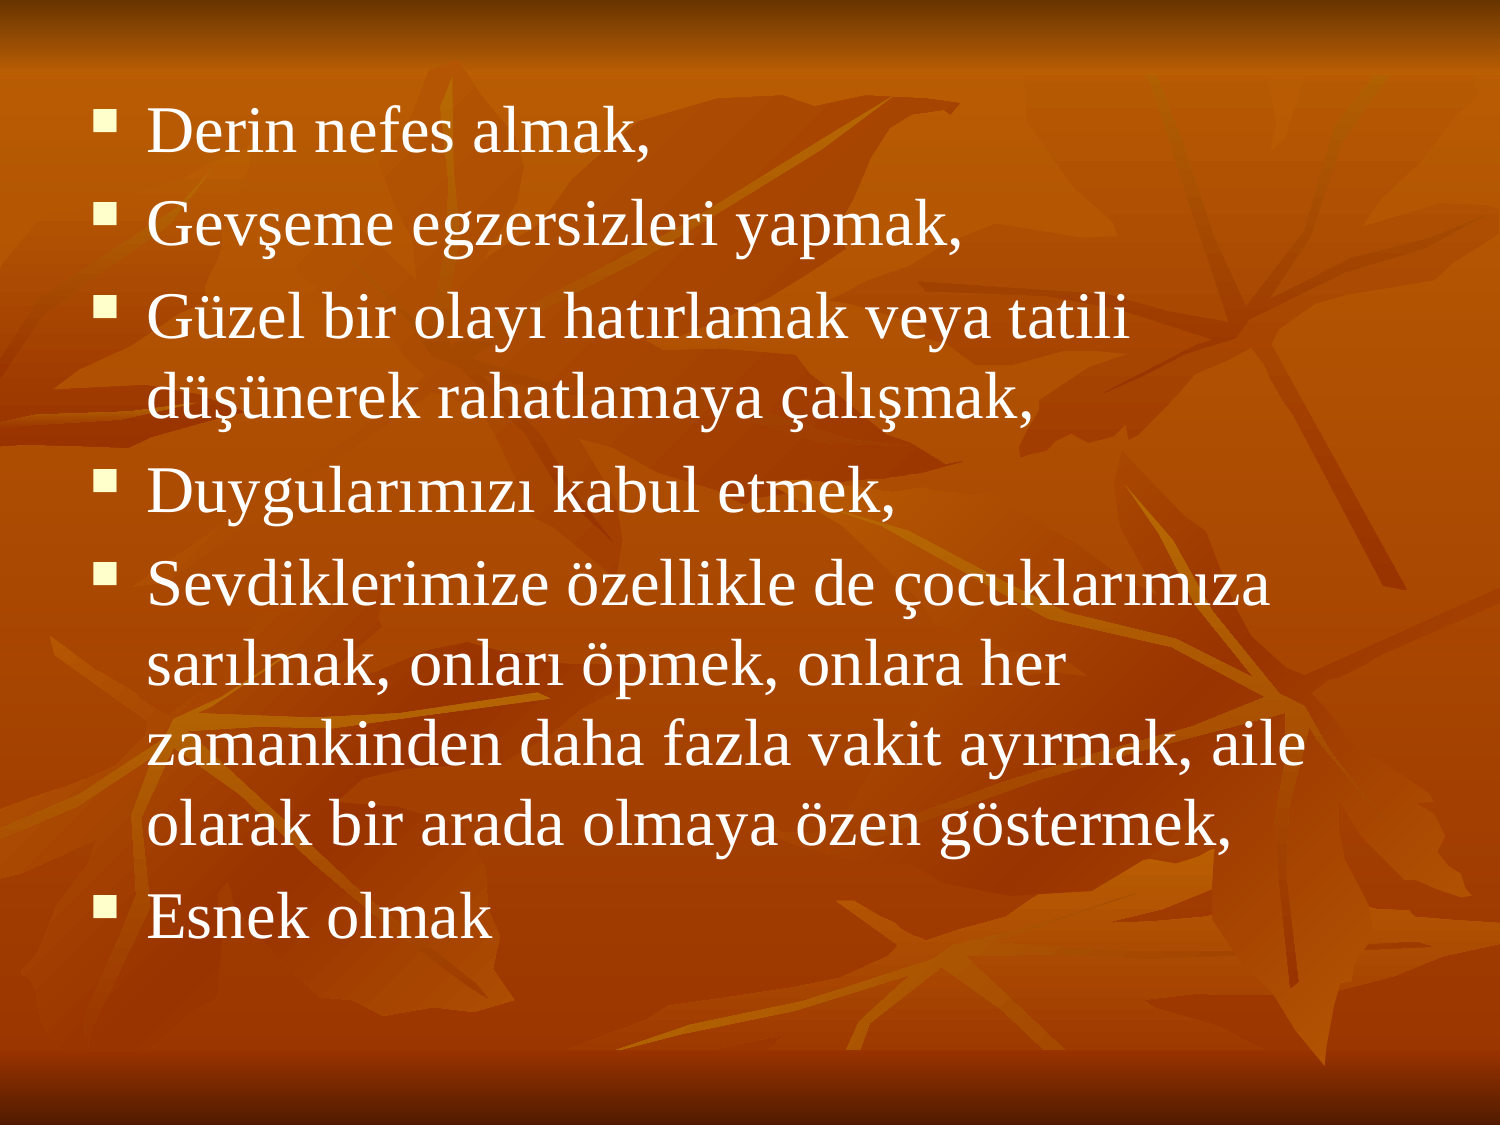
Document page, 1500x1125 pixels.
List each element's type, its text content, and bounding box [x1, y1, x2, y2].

list Derin nefes almak, Gevşeme egzersizleri yapmak, Güzel bir olayı hatırlamak veya tatili düşünerek rahatlamaya çalışmak, Duygularımızı kabul etmek, Sevdiklerimize özellikle de çocuklarımıza sarılmak, onları öpmek, onlara her zamankinden daha fazla vakit ayırmak, aile olarak bir arada olmaya özen göstermek, Esnek olmak [74, 77, 1426, 1006]
